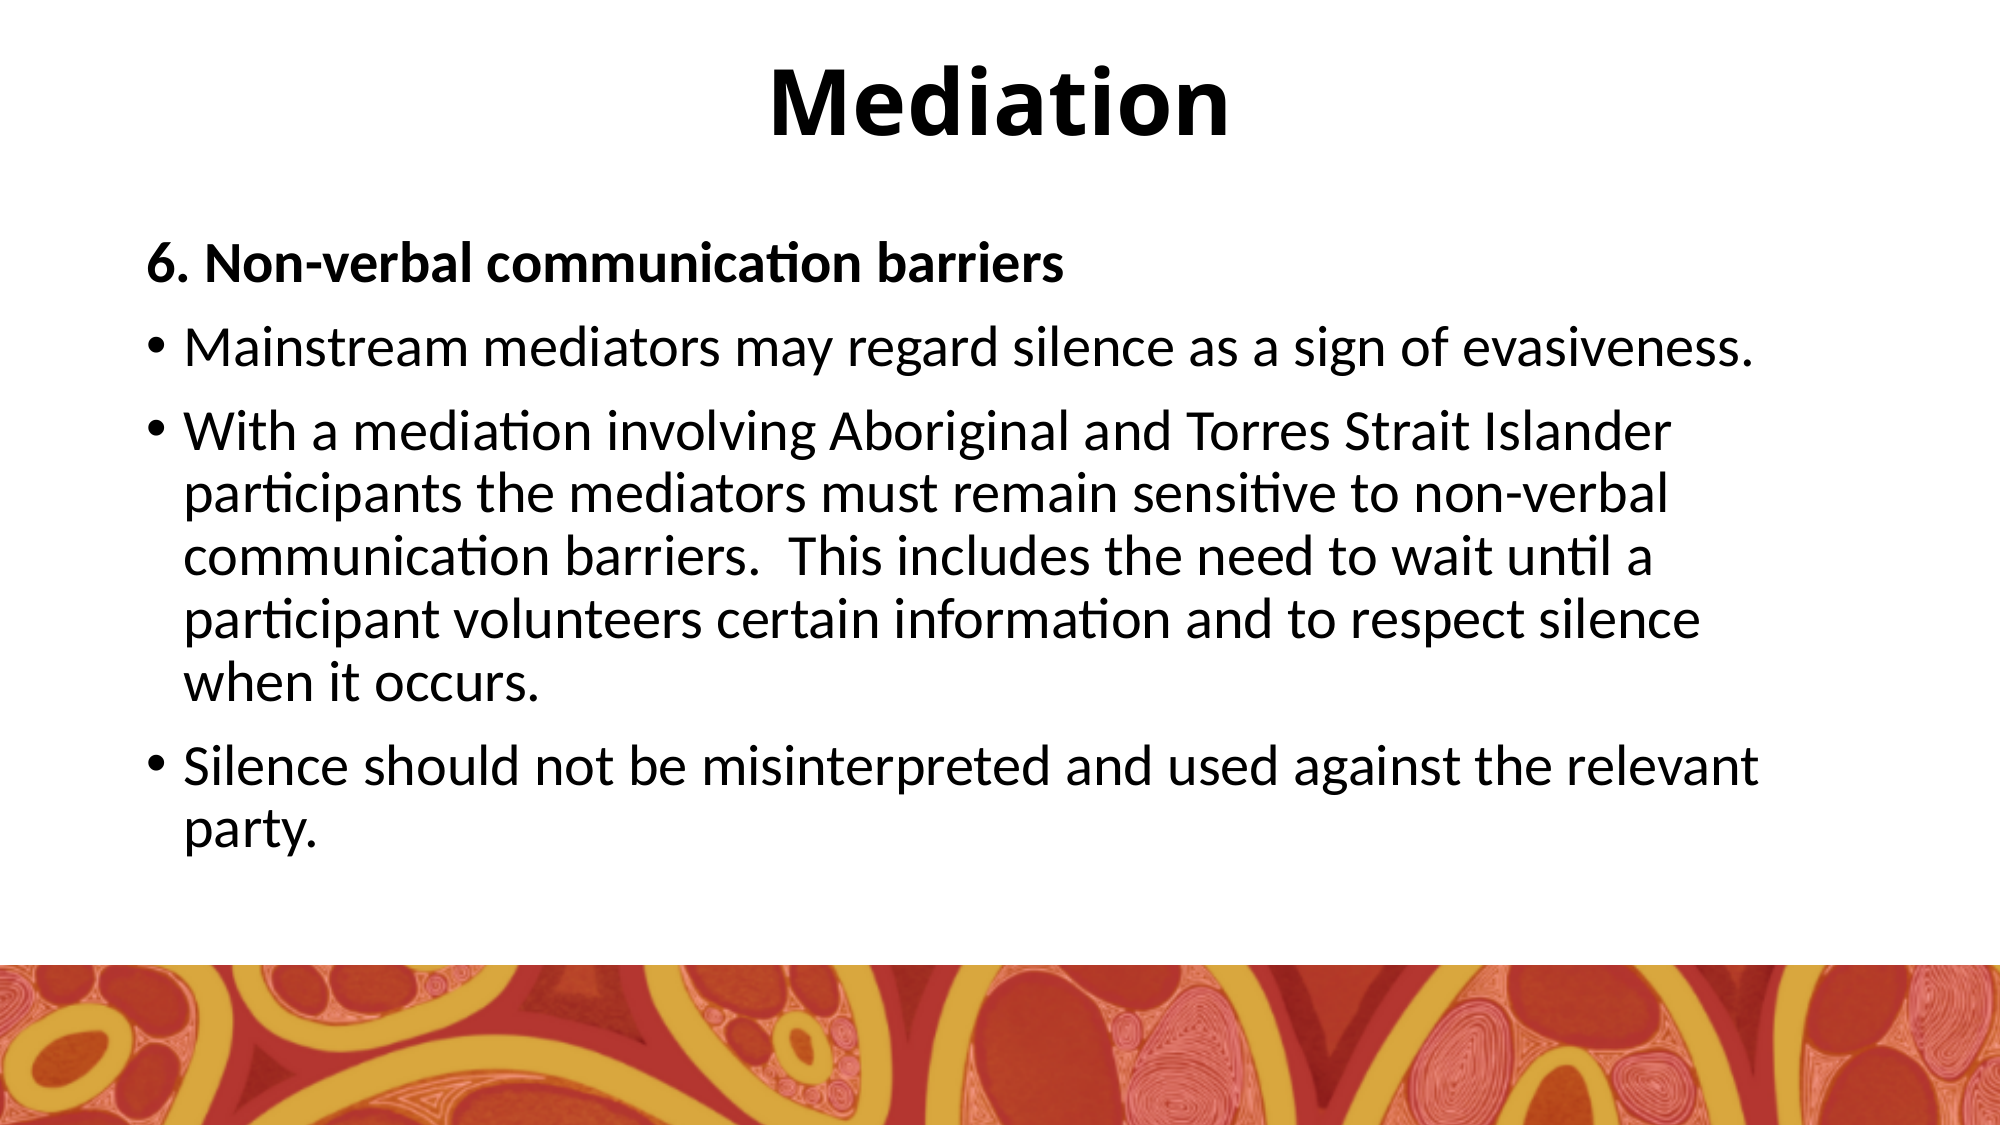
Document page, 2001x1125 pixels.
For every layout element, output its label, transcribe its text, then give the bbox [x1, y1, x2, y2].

title Mediation [137, 29, 1863, 183]
list 6. Non-verbal communication barriers Mainstream mediators may regard silence as a sign of evasiveness. With a mediation involving Aboriginal and Torres Strait Islander participants the mediators must remain sensitive to non-verbal communication barriers. This includes the need to wait until a participant volunteers certain information and to respect silence when it occurs. Silence should not be misinterpreted and used against the relevant party. [131, 224, 1856, 965]
picture [0, 965, 2000, 1125]
